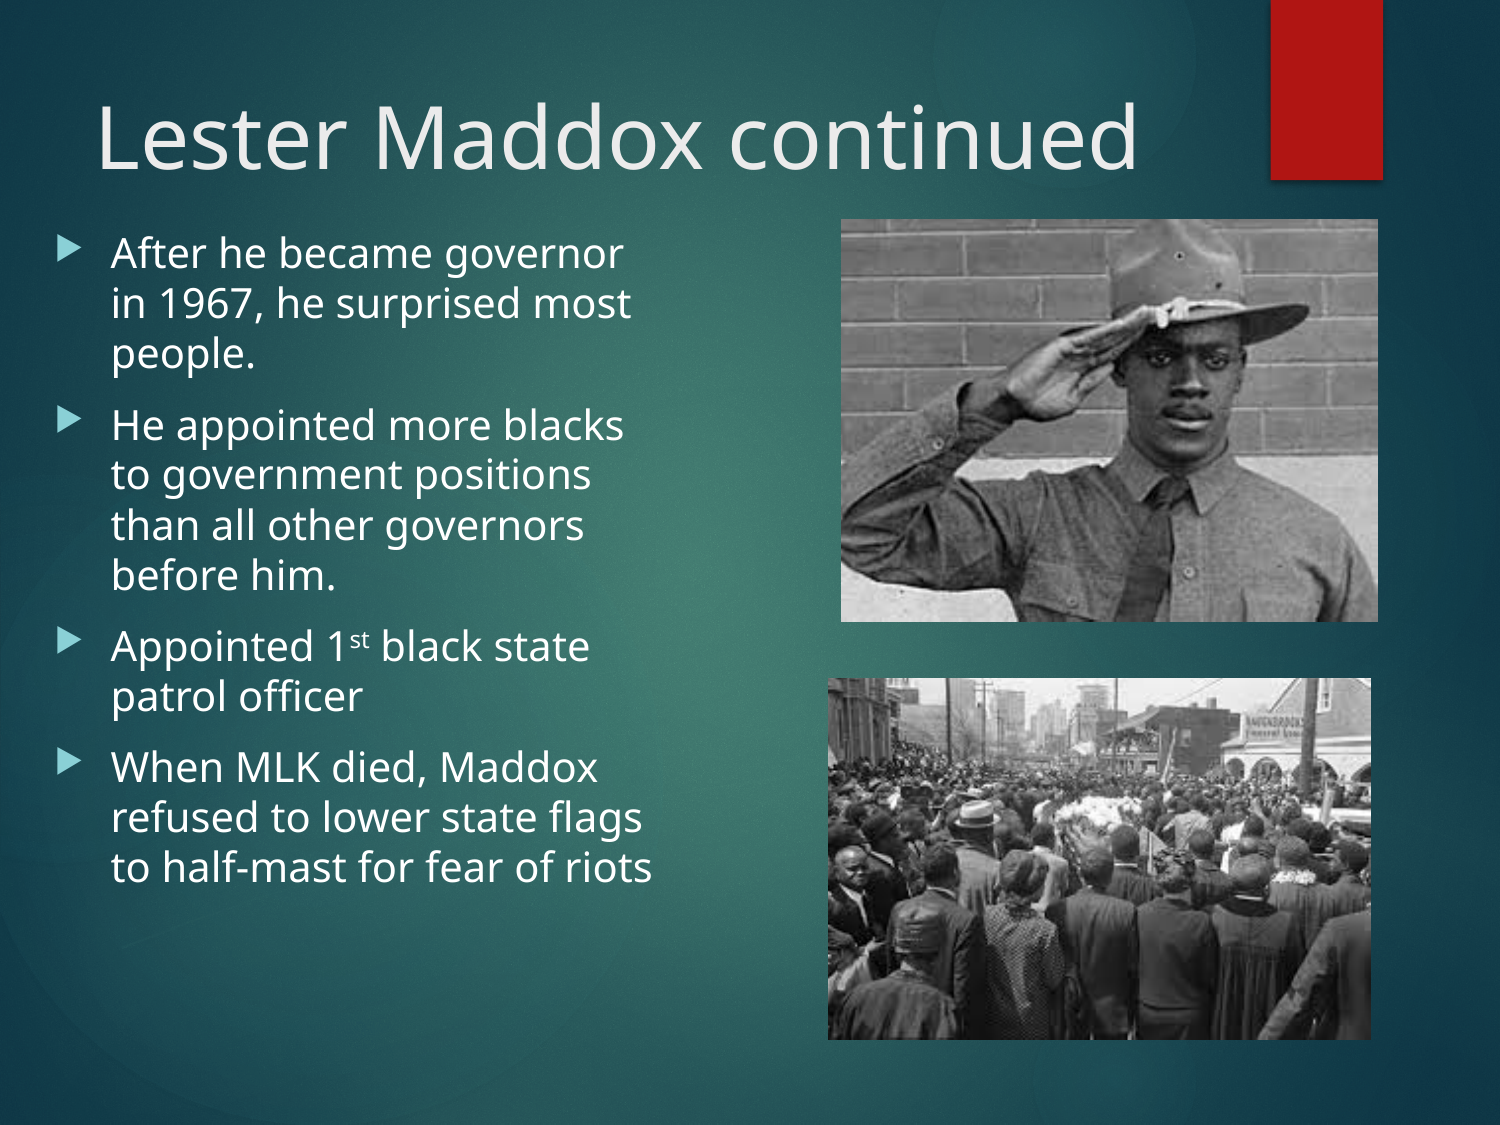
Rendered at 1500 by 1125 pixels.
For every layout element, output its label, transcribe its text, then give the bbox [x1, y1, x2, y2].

picture [828, 678, 1371, 1040]
title Lester Maddox continued [79, 74, 1237, 304]
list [840, 219, 1378, 622]
list After he became governor in 1967, he surprised most people. He appointed more blacks to government positions than all other governors before him. Appointed 1st black state patrol officer When MLK died, Maddox refused to lower state flags to half-mast for fear of riots [39, 219, 677, 1027]
